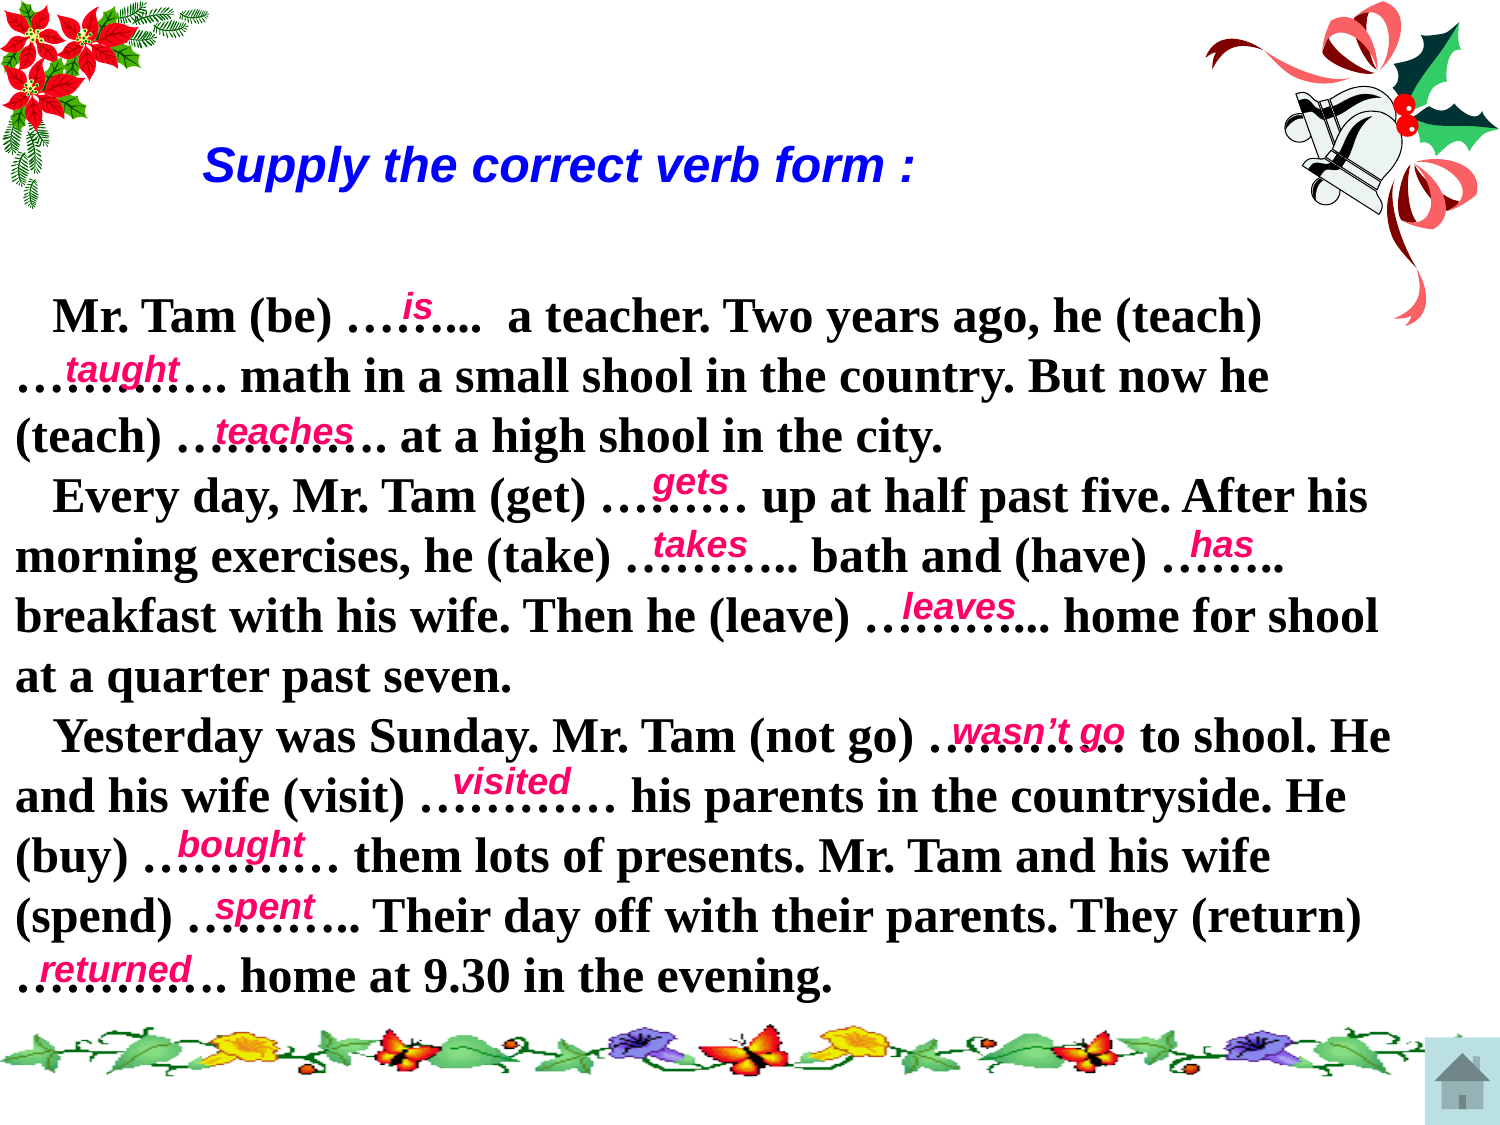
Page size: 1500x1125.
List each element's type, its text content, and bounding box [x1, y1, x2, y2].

picture [0, 1024, 1500, 1080]
text_box Mr. Tam (be) ……... a teacher. Two years ago, he (teach) …………. math in a small shool in the country. But now he (teach) …………. at a high shool in the city. Every day, Mr. Tam (get) ……… up at half past five. After his morning exercises, he (take) ……….. bath and (have) …….. breakfast with his wife. Then he (leave) ………... home for shool at a quarter past seven. Yesterday was Sunday. Mr. Tam (not go) ………… to shool. He and his wife (visit) ………… his parents in the countryside. He (buy) ………… them lots of presents. Mr. Tam and his wife (spend) ……….. Their day off with their parents. They (return) …………. home at 9.30 in the evening. [0, 274, 1425, 1010]
text_box has [1175, 512, 1270, 573]
text_box takes [637, 512, 764, 573]
text_box returned [24, 937, 225, 998]
picture [1188, 15, 1500, 312]
text_box bought [162, 812, 320, 873]
text_box is [387, 274, 449, 335]
text_box taught [50, 337, 195, 398]
text_box gets [637, 449, 745, 510]
text_box visited [437, 749, 587, 810]
text_box teaches [200, 399, 370, 460]
text_box [1424, 1080, 1500, 1125]
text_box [0, 0, 210, 210]
text_box spent [199, 874, 345, 935]
text_box wasn’t go [937, 699, 1141, 760]
text_box leaves [887, 574, 1032, 635]
text_box Supply the correct verb form : [210, 124, 1188, 200]
